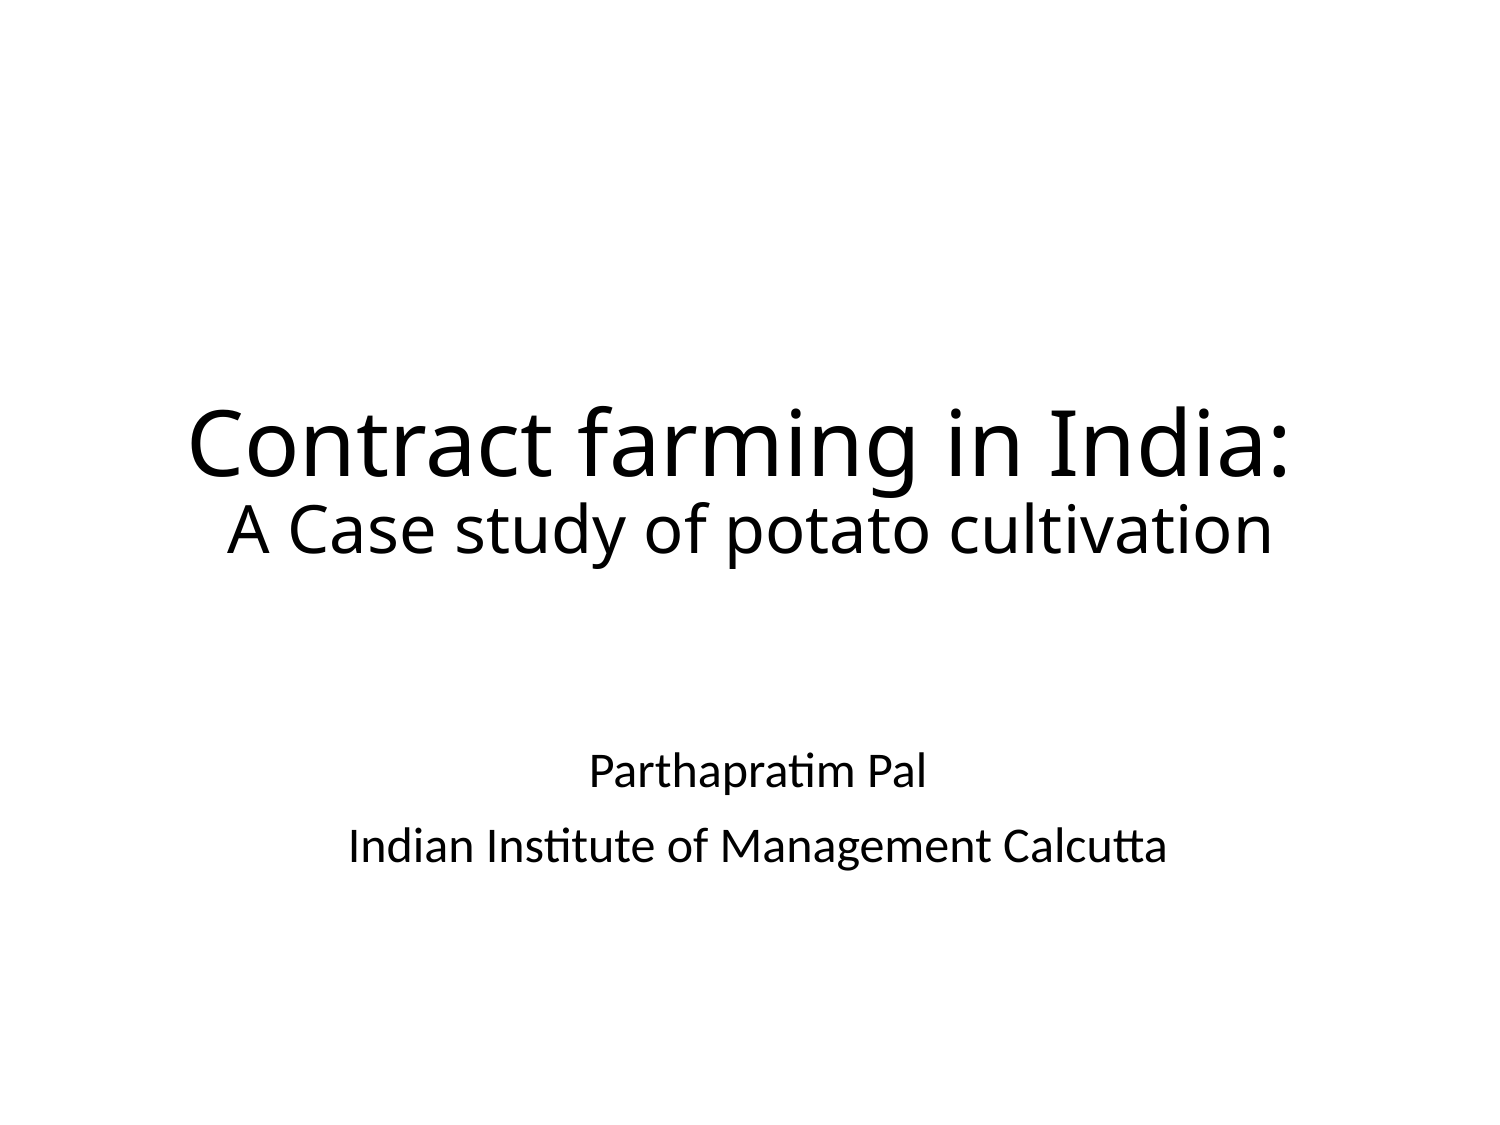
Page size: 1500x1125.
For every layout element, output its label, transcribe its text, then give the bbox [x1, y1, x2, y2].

subtitle Parthapratim Pal Indian Institute of Management Calcutta [195, 736, 1321, 1009]
title Contract farming in India: A Case study of potato cultivation [30, 184, 1474, 576]
